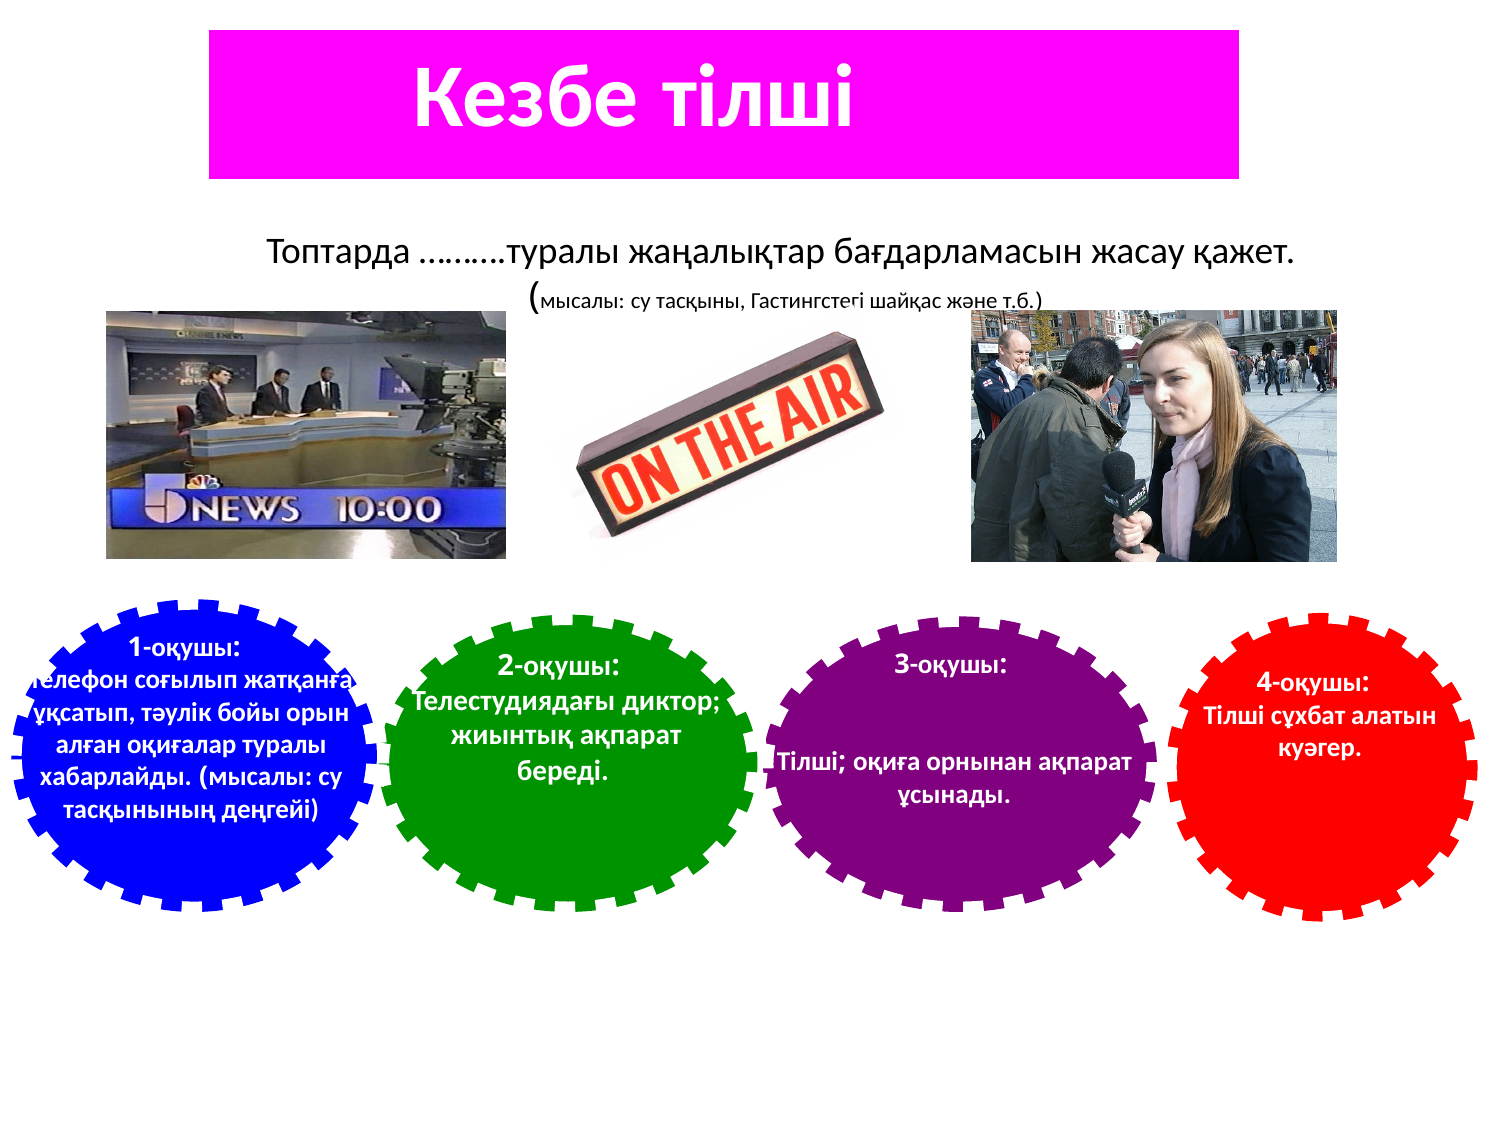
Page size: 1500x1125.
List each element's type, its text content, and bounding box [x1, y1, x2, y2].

picture [548, 305, 907, 564]
text_box [202, 23, 1246, 185]
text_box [11, 598, 1478, 922]
picture [106, 311, 507, 560]
text_box Топтарда ……….туралы жаңалықтар бағдарламасын жасау қажет. (мысалы: су тасқыны, Гастингстегі шайқас және т.б.) [0, 219, 1500, 323]
picture [971, 310, 1338, 563]
text_box Кезбе тілші [218, 30, 1500, 152]
